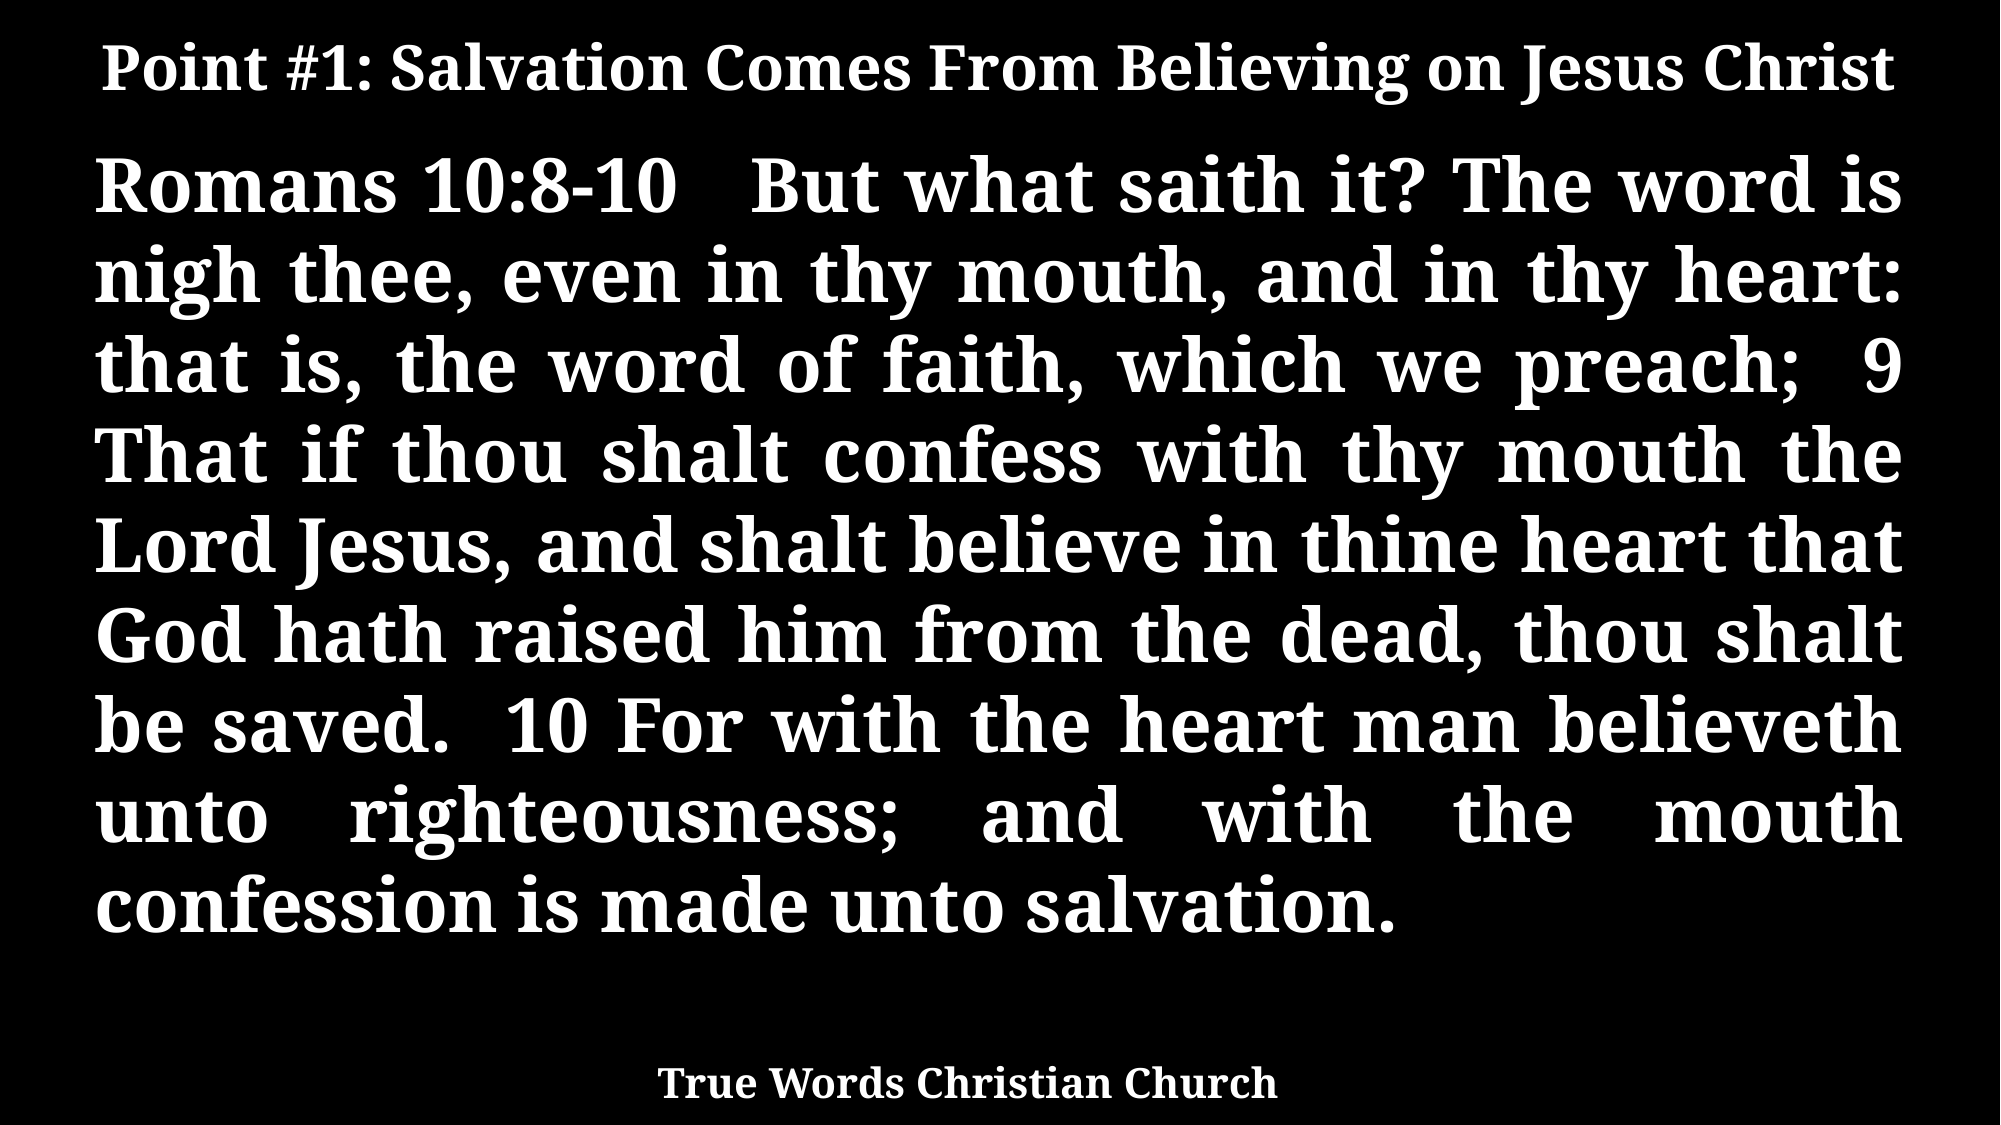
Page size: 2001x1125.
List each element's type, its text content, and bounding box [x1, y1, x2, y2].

text_box Point #1: Salvation Comes From Believing on Jesus Christ [0, 20, 2000, 111]
text_box Romans 10:8-10 But what saith it? The word is nigh thee, even in thy mouth, and in thy heart: that is, the word of faith, which we preach; 9 That if thou shalt confess with thy mouth the Lord Jesus, and shalt believe in thine heart that God hath raised him from the dead, thou shalt be saved. 10 For with the heart man believeth unto righteousness; and with the mouth confession is made unto salvation. [79, 129, 1921, 955]
text_box True Words Christian Church [642, 1049, 1294, 1114]
